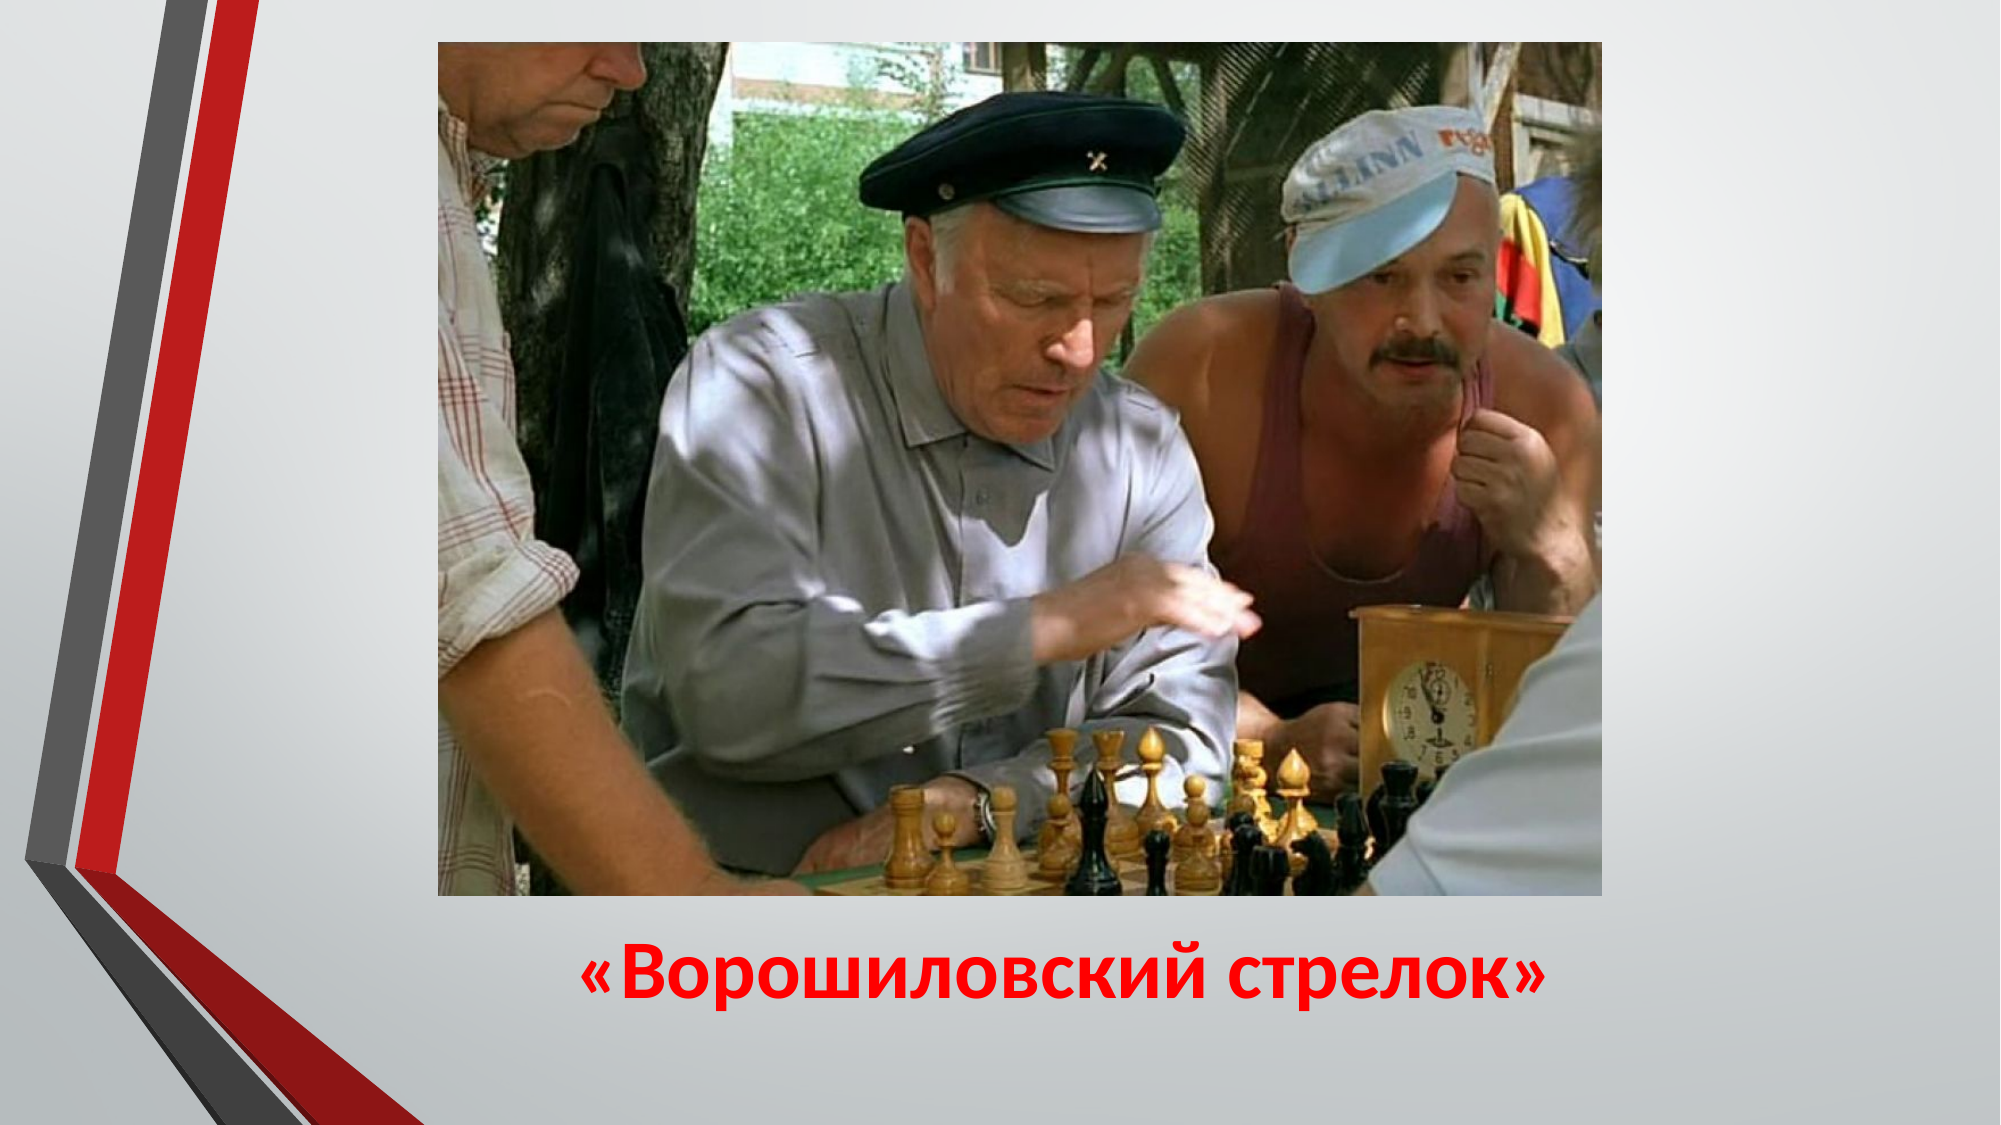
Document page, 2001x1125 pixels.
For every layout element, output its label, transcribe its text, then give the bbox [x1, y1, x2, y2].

title «Ворошиловский стрелок» [243, 885, 1887, 1046]
picture [437, 41, 1603, 896]
